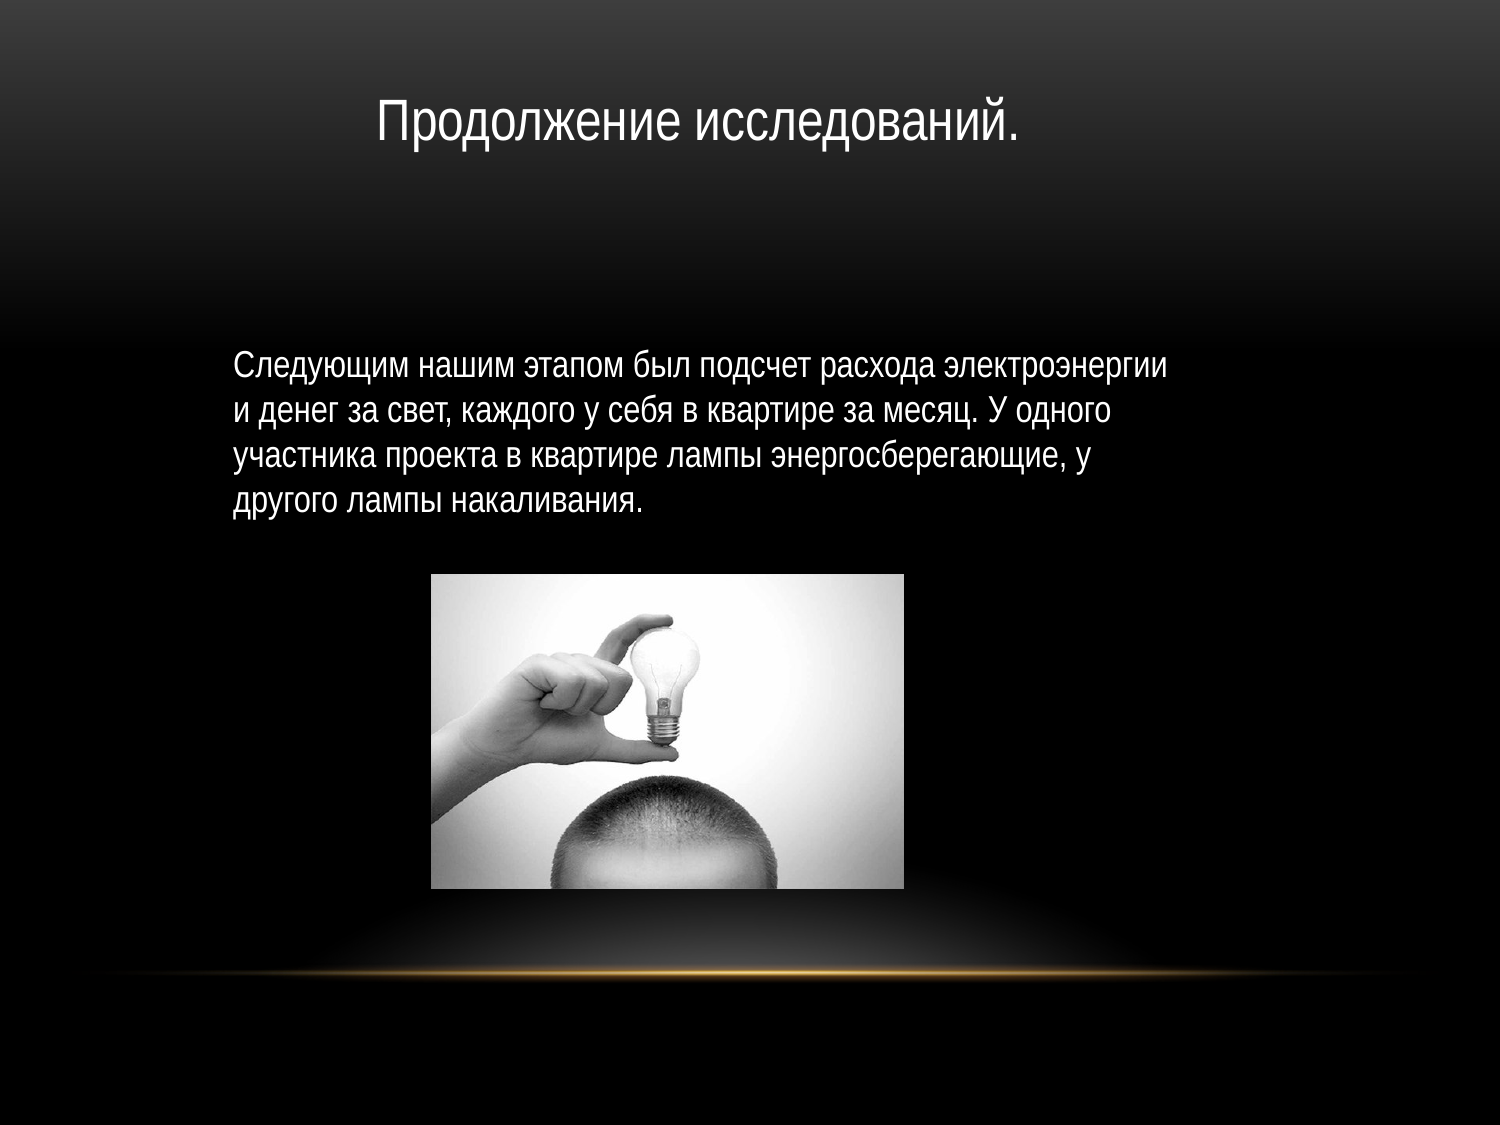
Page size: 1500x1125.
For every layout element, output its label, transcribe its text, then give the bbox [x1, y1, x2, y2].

picture [0, 0, 1500, 1125]
text_box Продолжение исследований. [361, 75, 1130, 160]
text_box Следующим нашим этапом был подсчет расхода электроэнергии и денег за свет, каждого у себя в квартире за месяц. У одного участника проекта в квартире лампы энергосберегающие, у другого лампы накаливания. [218, 332, 1187, 528]
